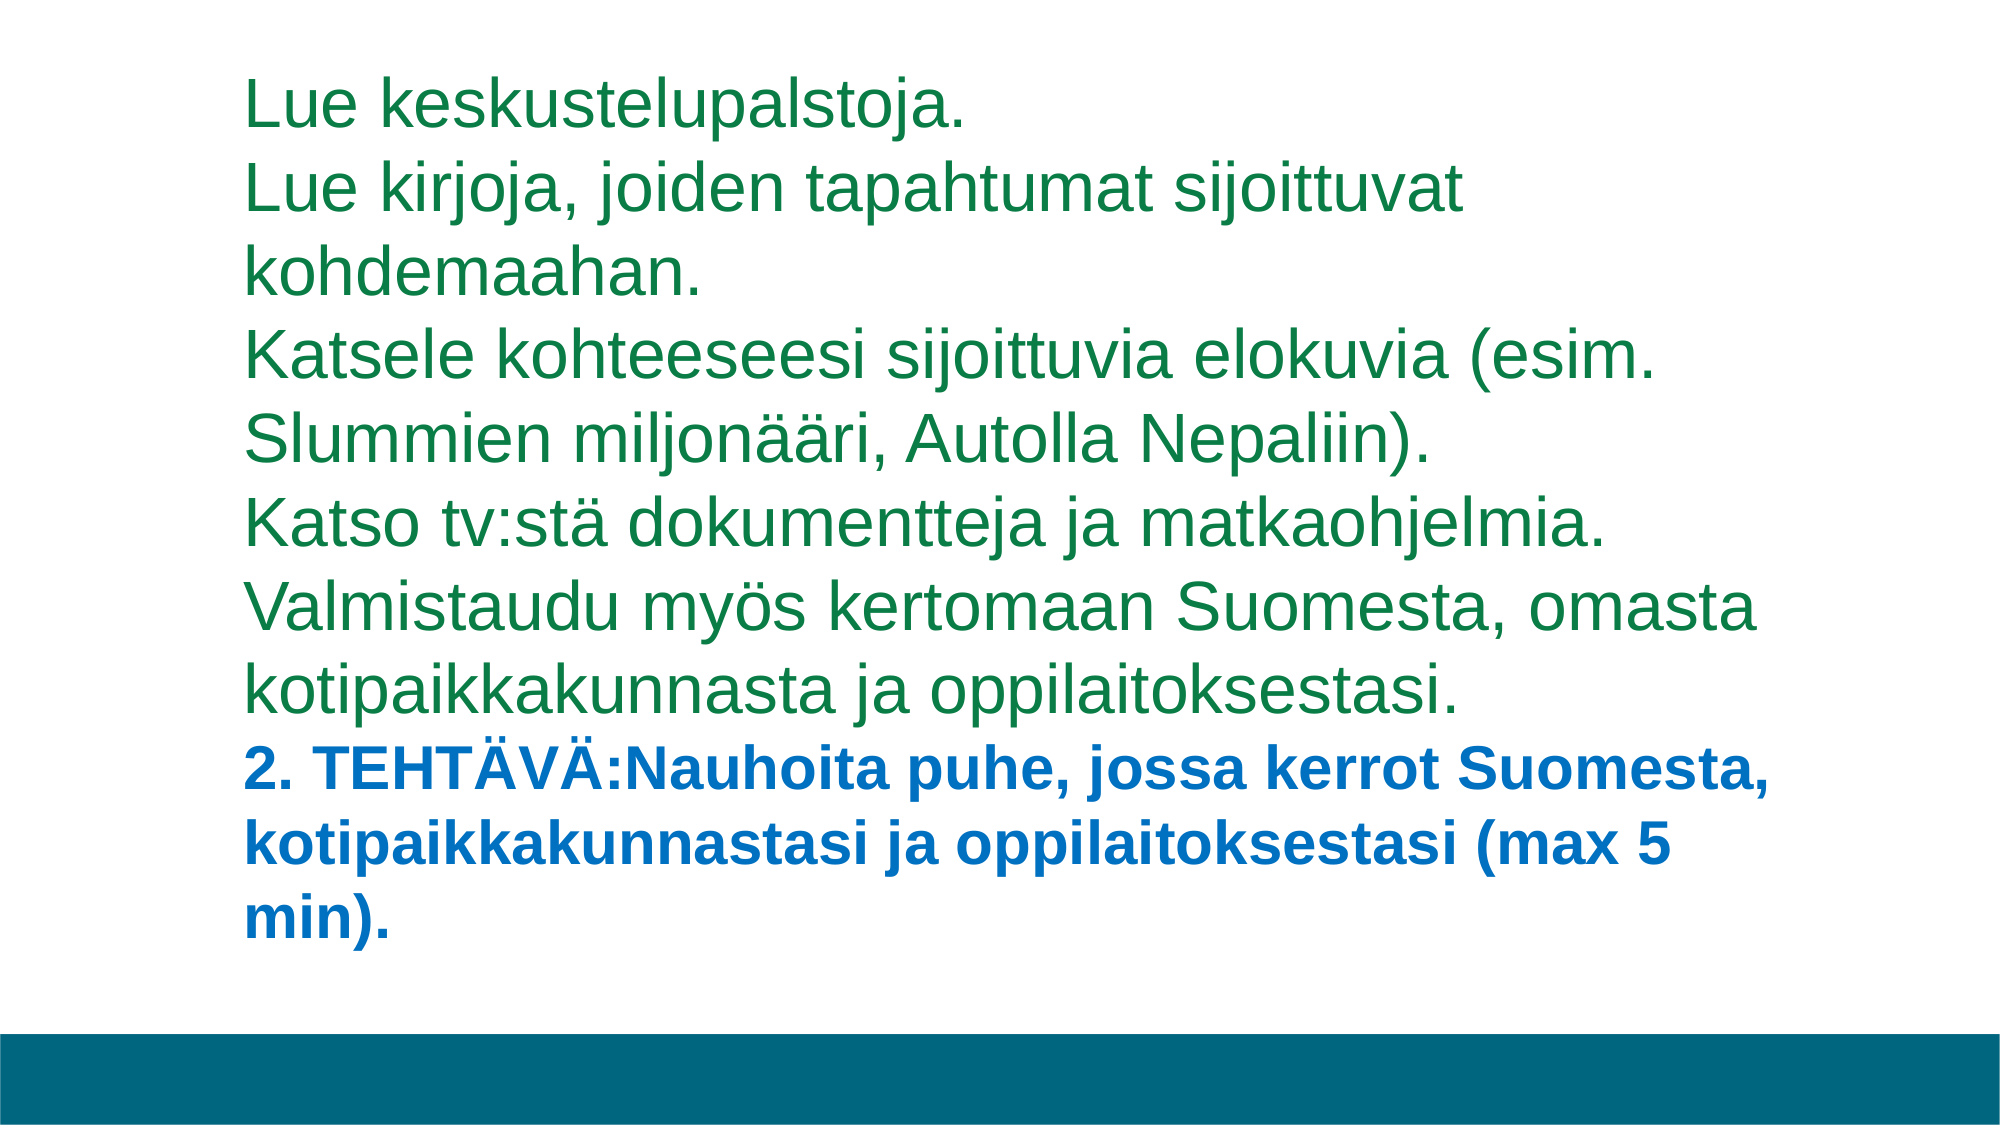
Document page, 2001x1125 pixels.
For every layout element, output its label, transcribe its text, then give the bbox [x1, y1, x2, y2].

title Lue keskustelupalstoja. Lue kirjoja, joiden tapahtumat sijoittuvat kohdemaahan. Katsele kohteeseesi sijoittuvia elokuvia (esim. Slummien miljonääri, Autolla Nepaliin). Katso tv:stä dokumentteja ja matkaohjelmia. Valmistaudu myös kertomaan Suomesta, omasta kotipaikkakunnasta ja oppilaitoksestasi. 2. TEHTÄVÄ:Nauhoita puhe, jossa kerrot Suomesta, kotipaikkakunnastasi ja oppilaitoksestasi (max 5 min). [228, 45, 1819, 965]
